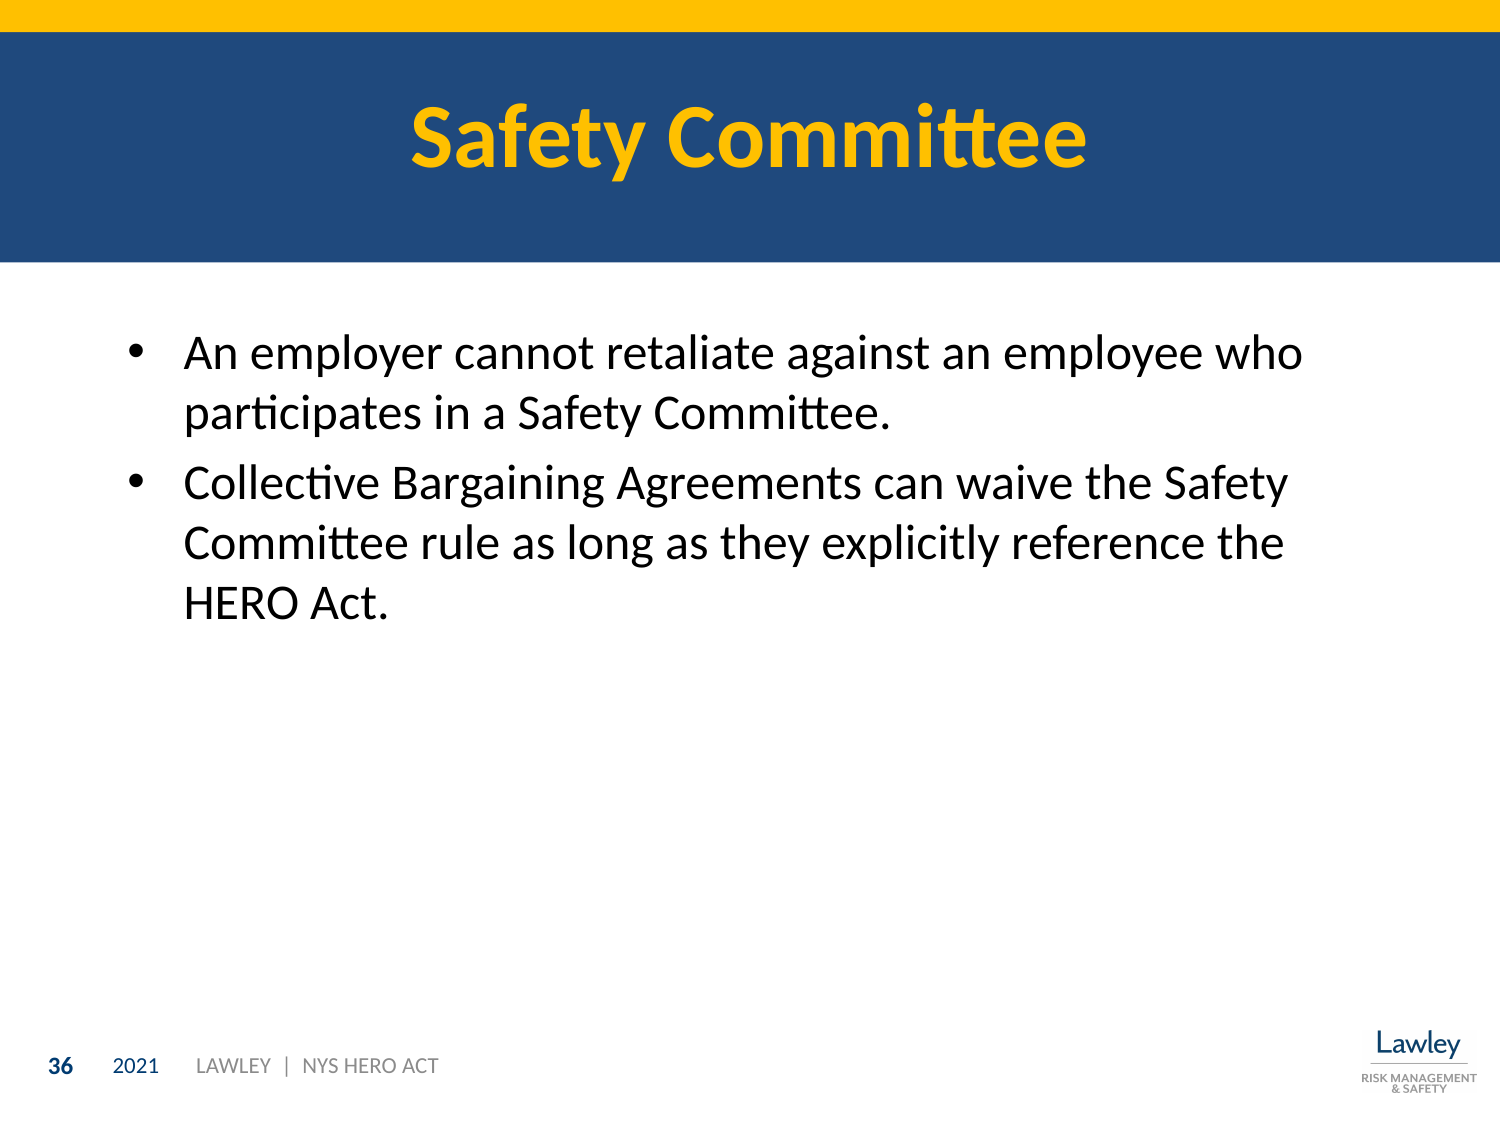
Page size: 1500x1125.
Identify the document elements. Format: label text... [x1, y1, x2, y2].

text_box 36 [47, 1030, 121, 1099]
text_box 2021 LAWLEY | NYS HERO ACT [121, 1030, 772, 1099]
text_box [0, 0, 1500, 34]
list An employer cannot retaliate against an employee who participates in a Safety Committee. Collective Bargaining Agreements can waive the Safety Committee rule as long as they explicitly reference the HERO Act. [112, 312, 1388, 1088]
text_box Safety Committee [0, 34, 1500, 265]
picture [1362, 1030, 1477, 1094]
